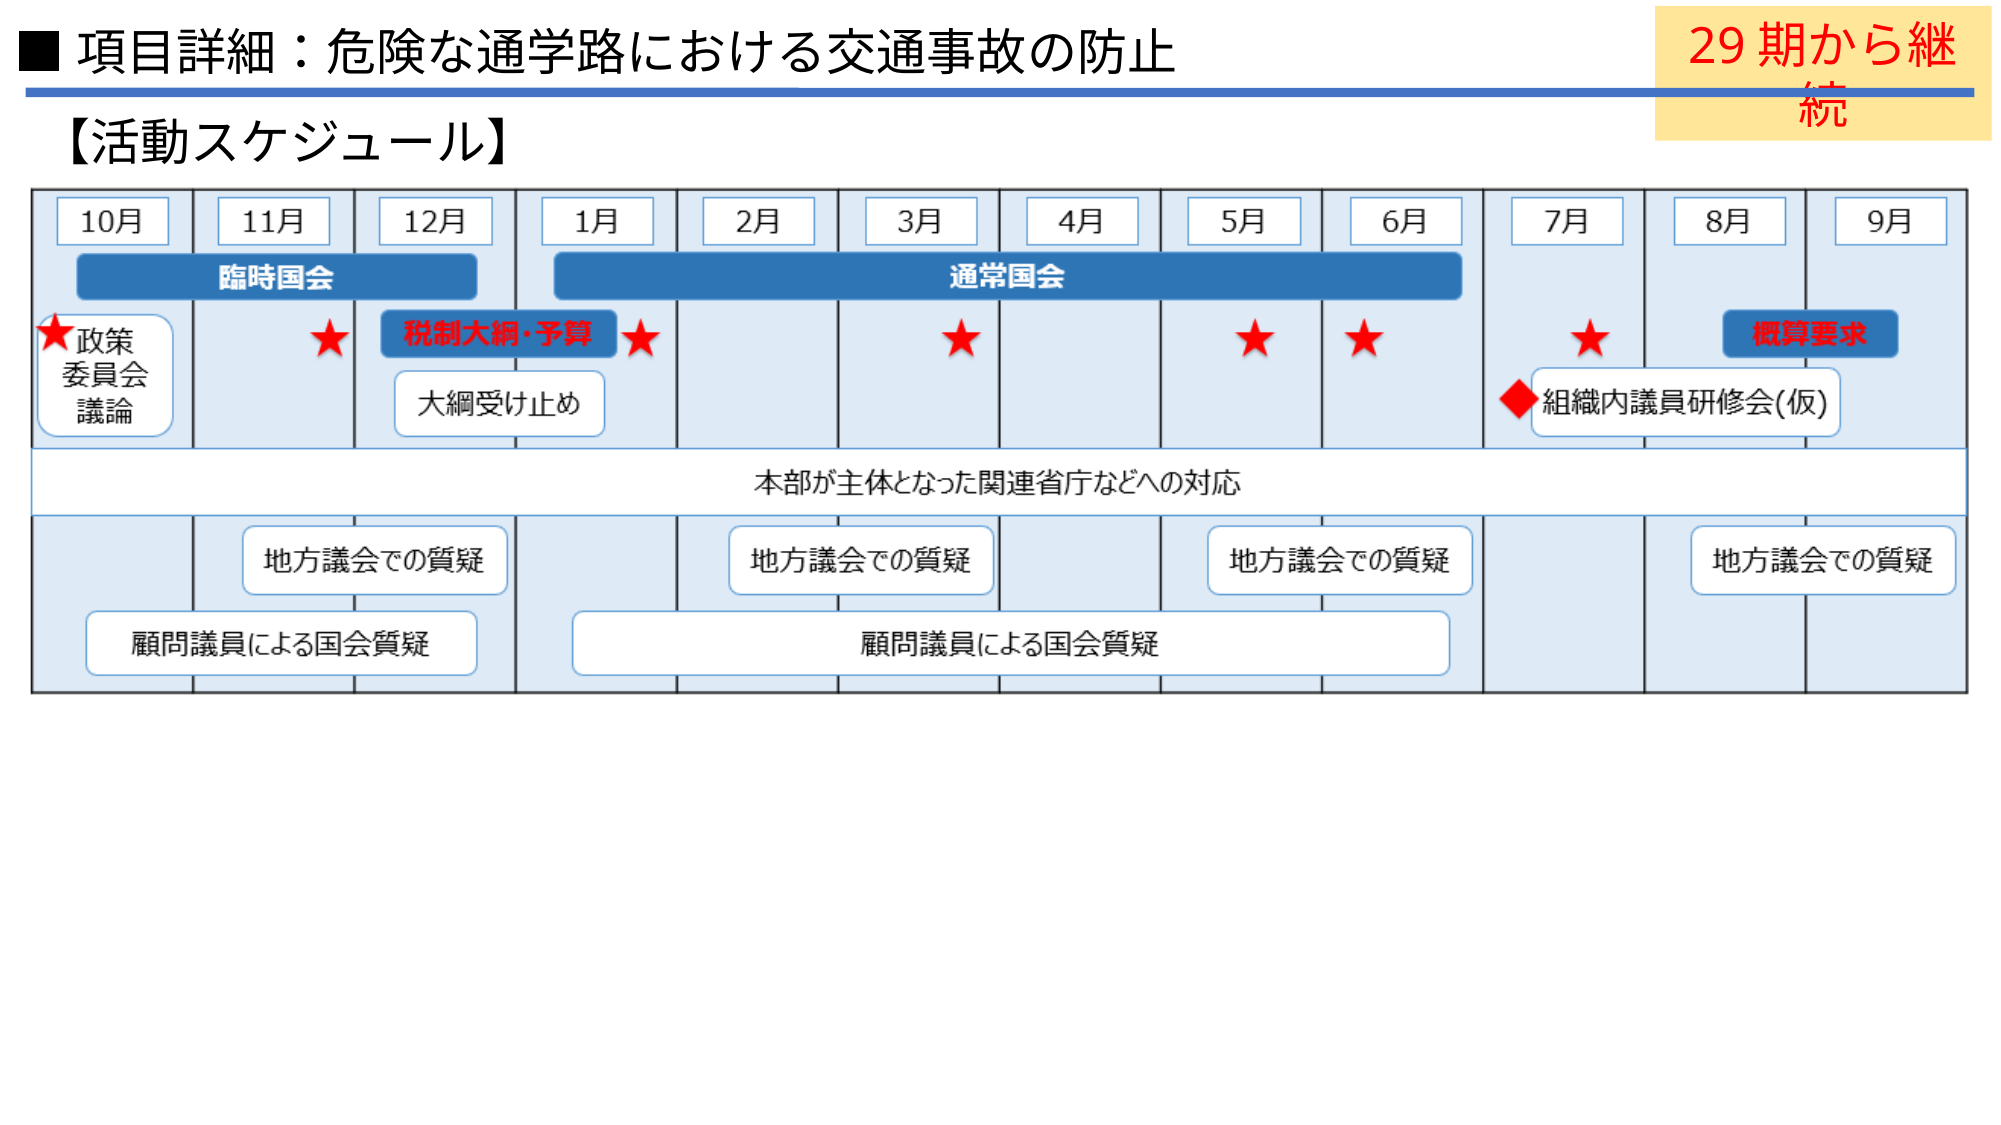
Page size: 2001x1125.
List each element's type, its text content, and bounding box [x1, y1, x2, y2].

text_box ■項目詳細：危険な通学路における交通事故の防止 [0, 12, 1655, 88]
picture [25, 185, 1975, 699]
text_box 【活動スケジュール】 [25, 103, 1975, 175]
text_box 29期から継続 [1655, 5, 1992, 141]
